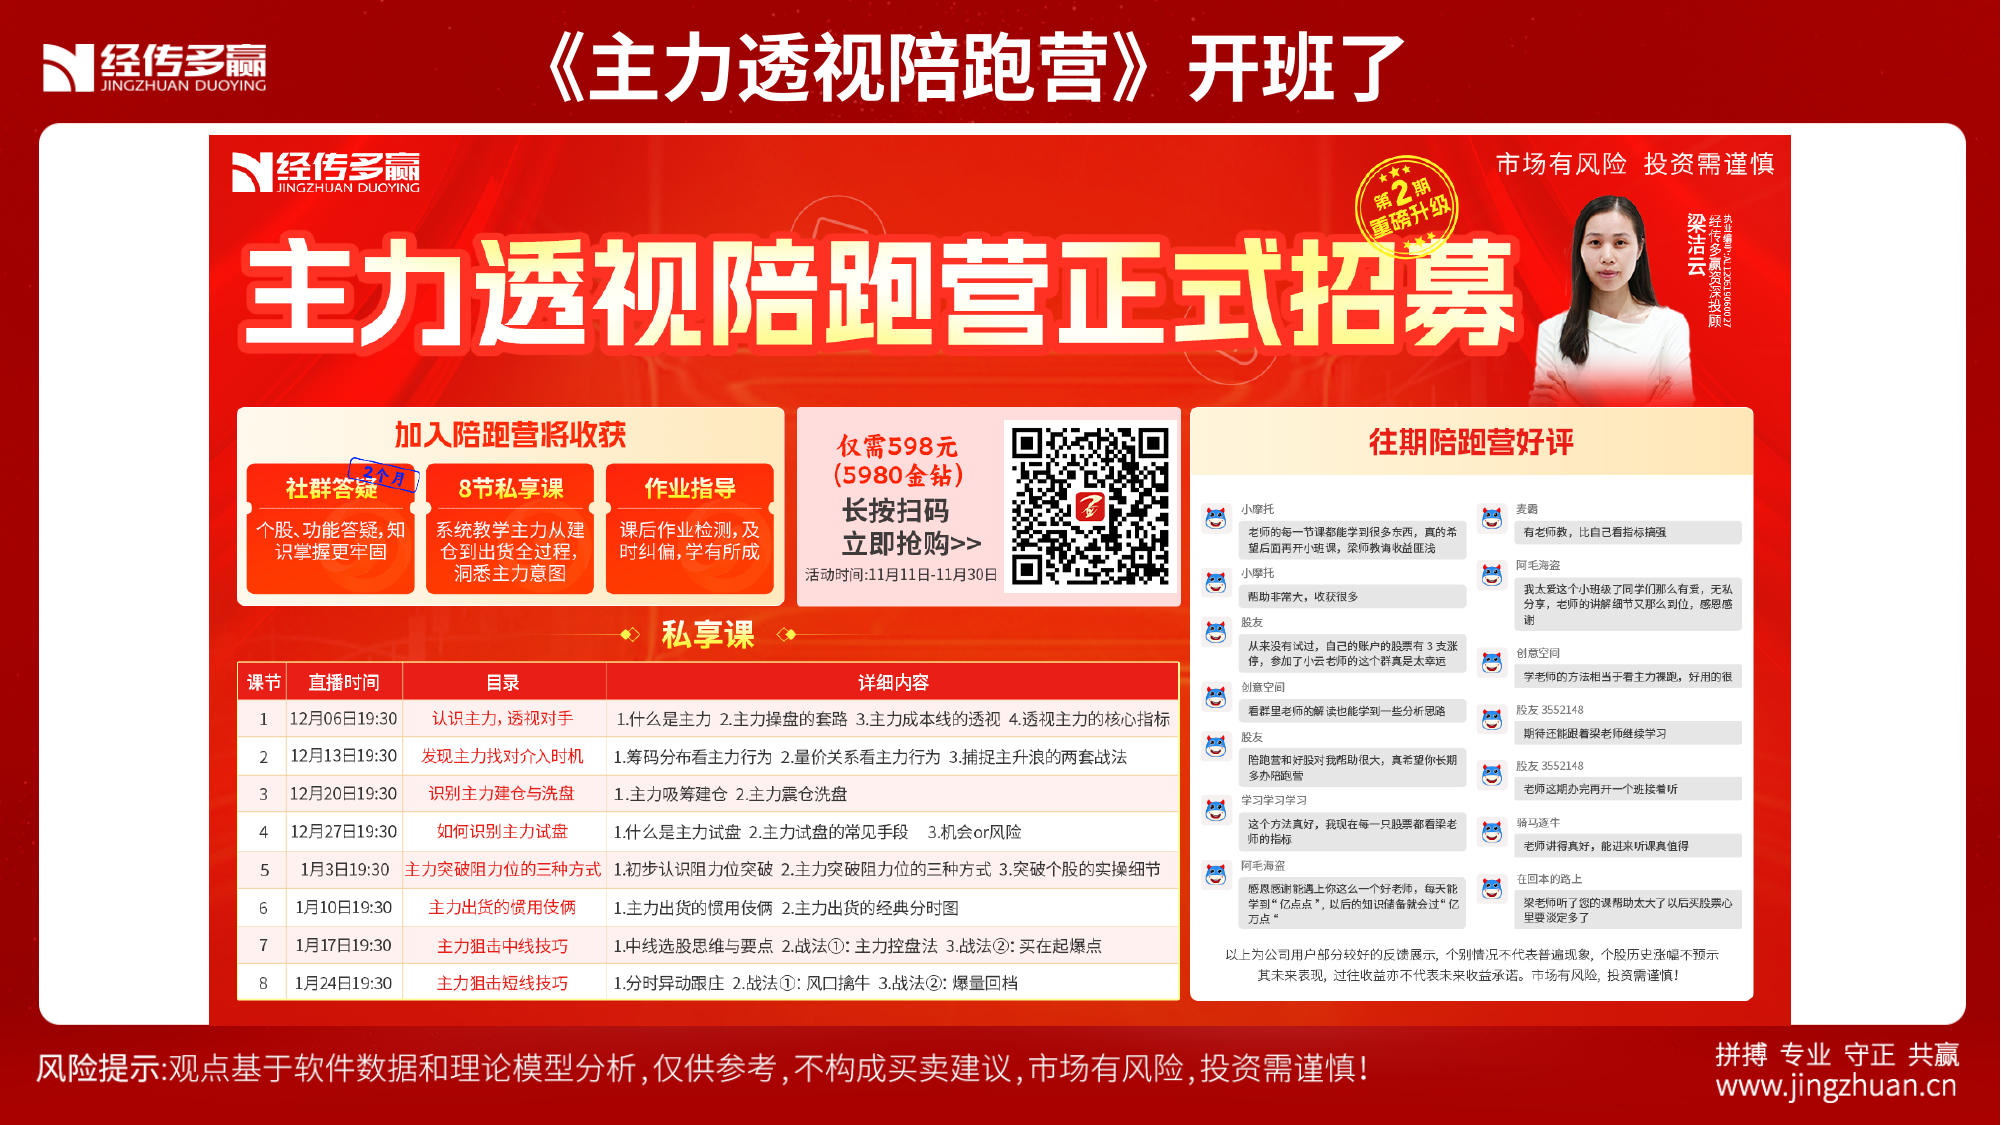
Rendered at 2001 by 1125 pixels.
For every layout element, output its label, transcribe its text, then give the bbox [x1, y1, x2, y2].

picture [0, 0, 2000, 1125]
text_box 《主力透视陪跑营》开班了 [121, 13, 1689, 118]
